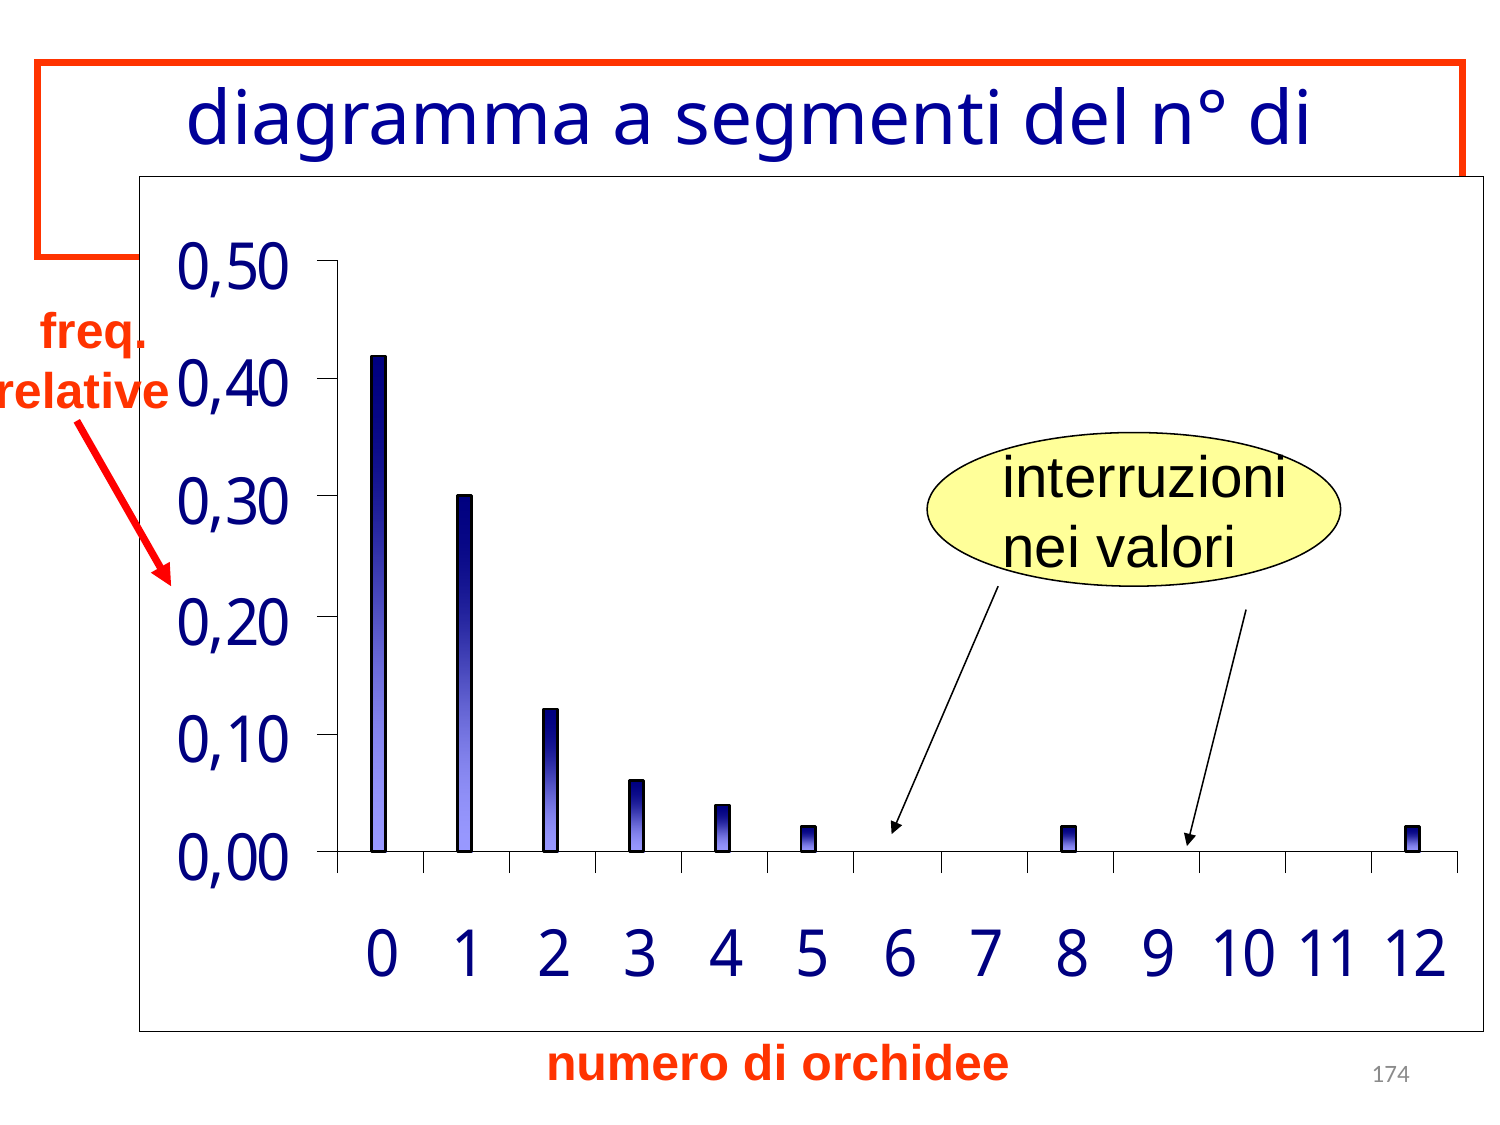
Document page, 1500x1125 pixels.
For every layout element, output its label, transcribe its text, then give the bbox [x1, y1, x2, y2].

text_box freq. relative [0, 290, 119, 476]
text_box diagramma a segmenti del n° di orchidee [37, 62, 1463, 258]
slide_number 174 [1074, 1055, 1425, 1103]
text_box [124, 160, 1500, 1047]
text_box numero di orchidee [531, 1055, 1025, 1098]
